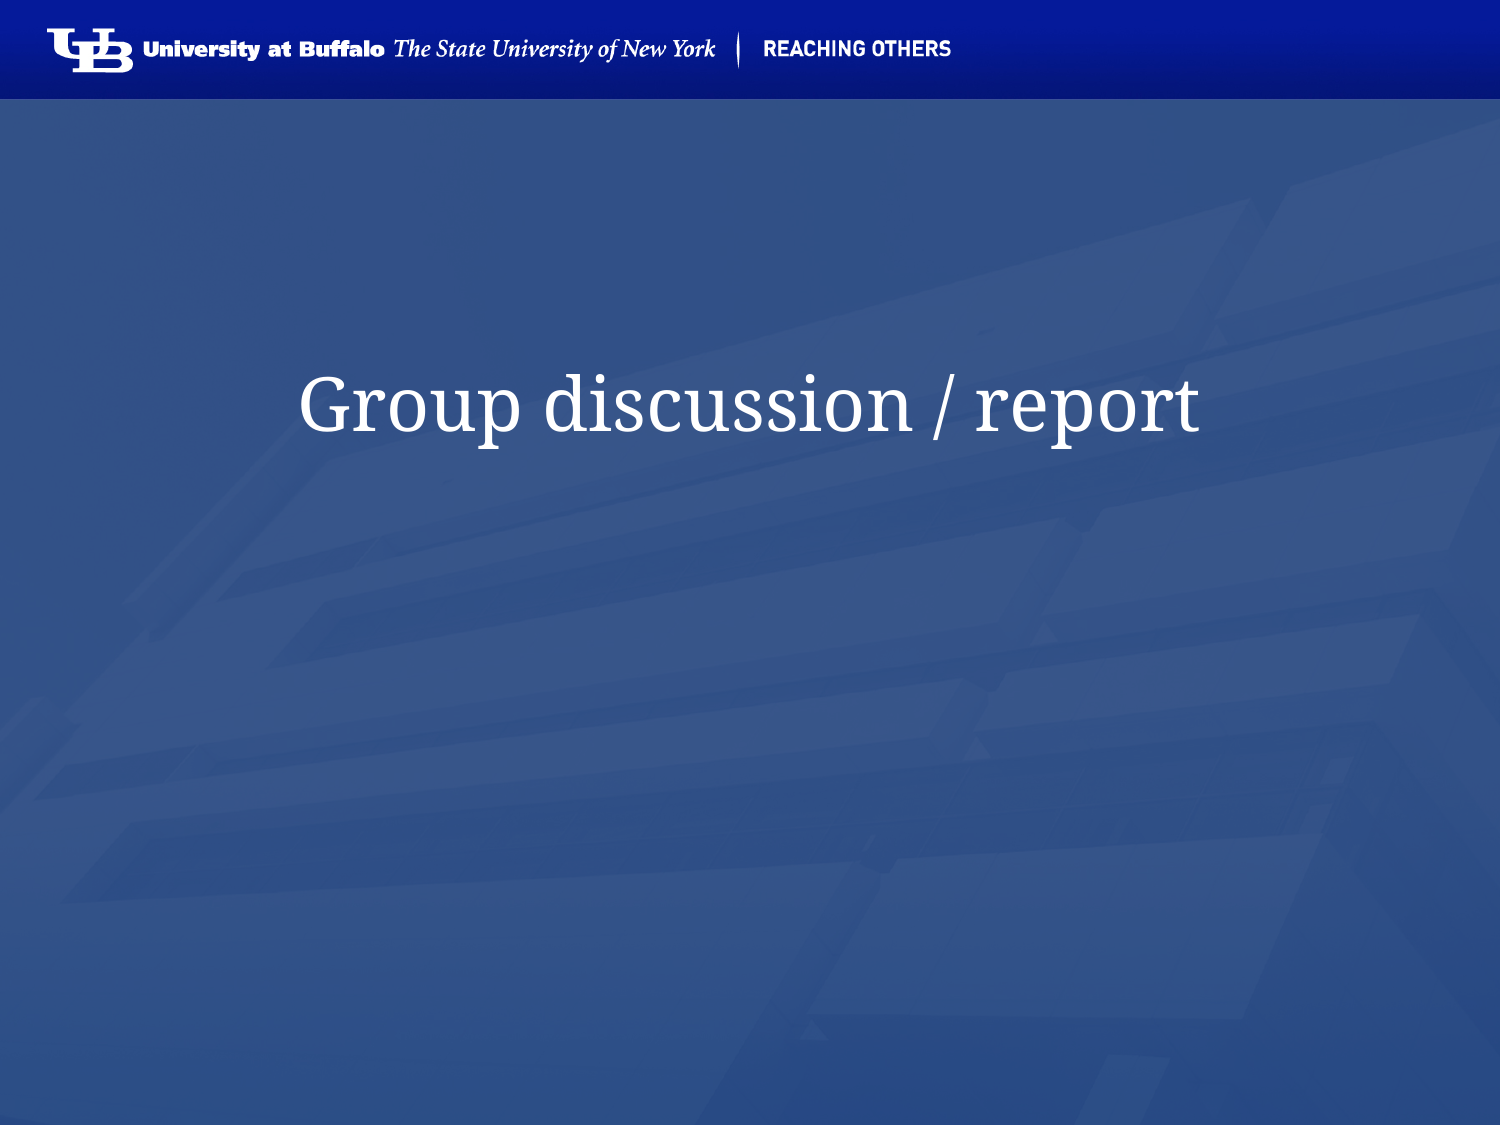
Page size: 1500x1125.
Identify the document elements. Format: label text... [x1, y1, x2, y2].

picture [0, 0, 1500, 99]
title Group discussion / report [112, 349, 1388, 591]
